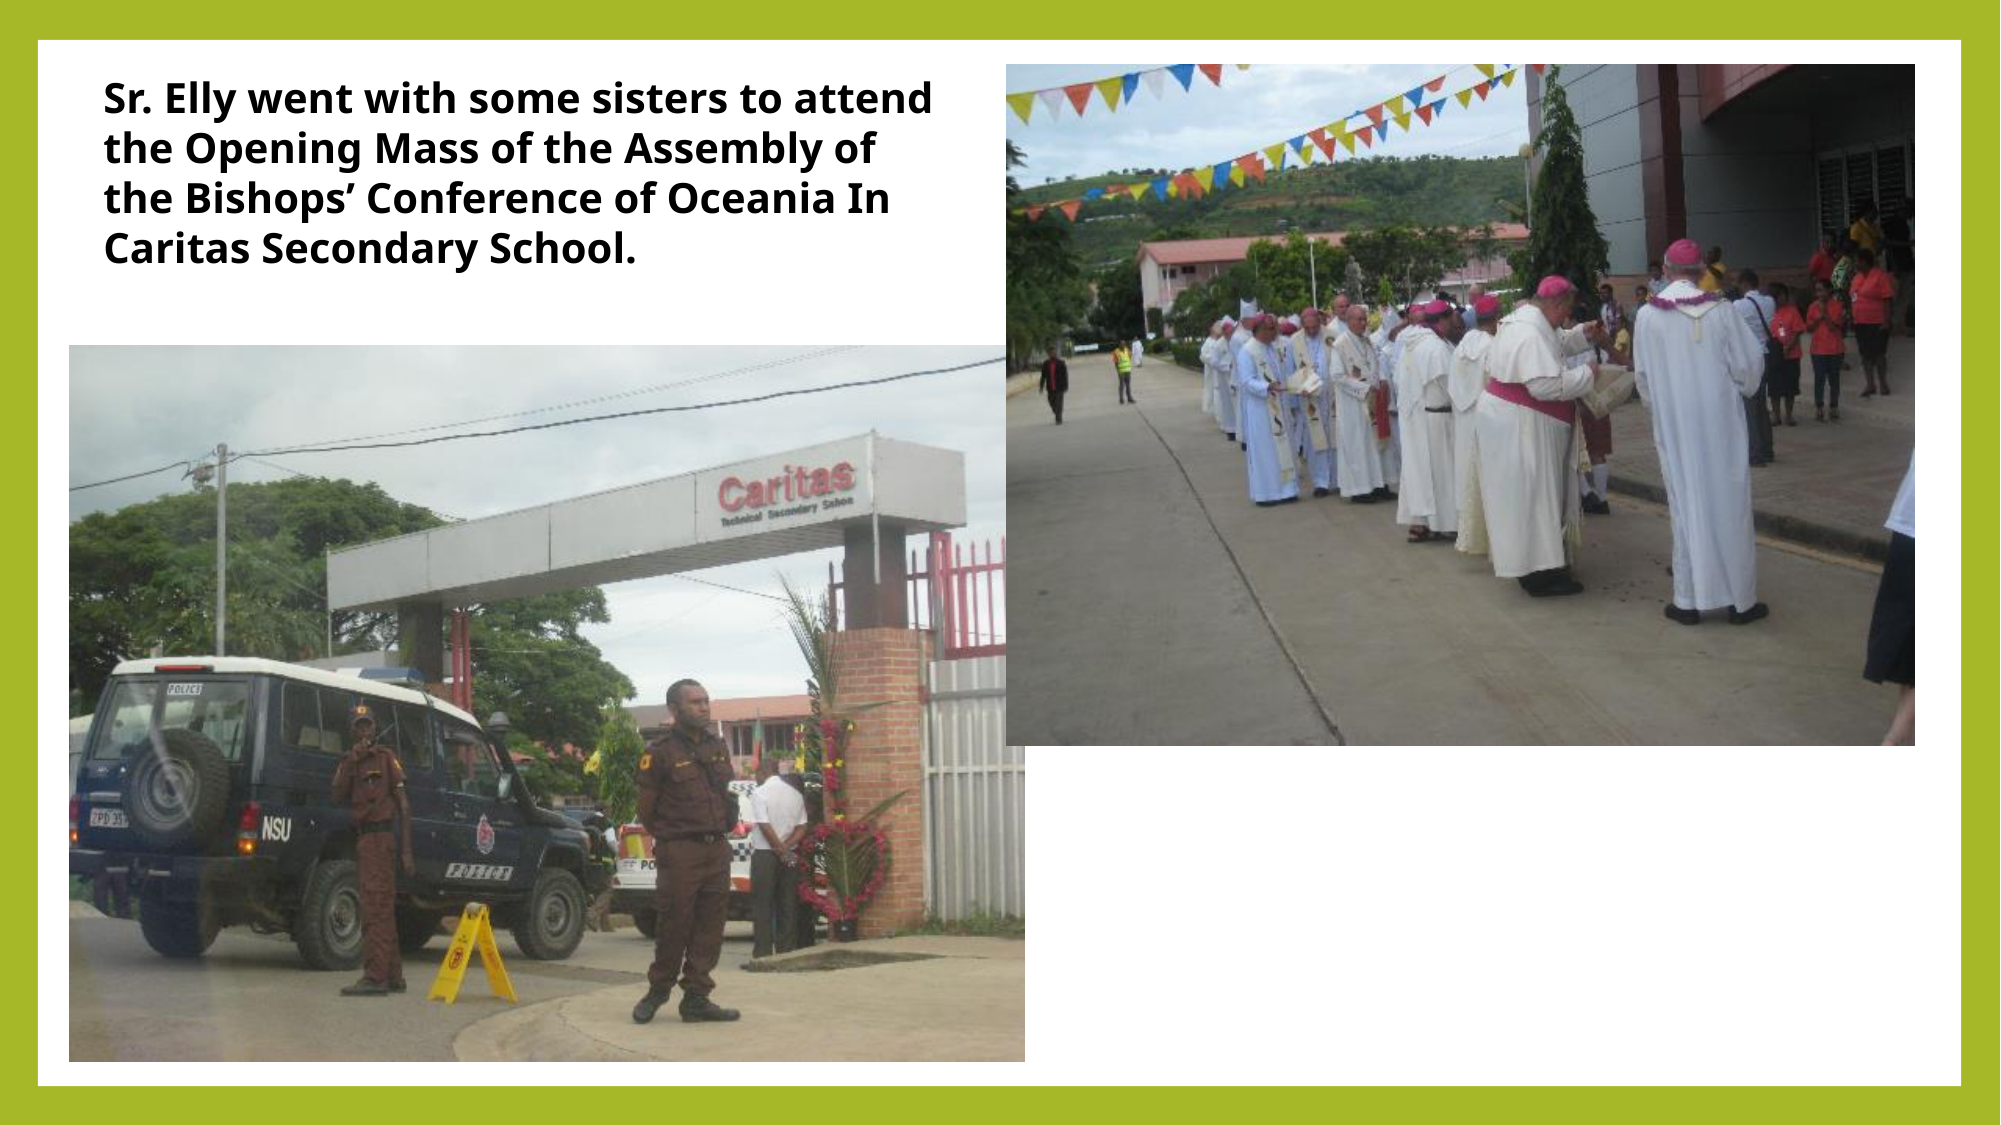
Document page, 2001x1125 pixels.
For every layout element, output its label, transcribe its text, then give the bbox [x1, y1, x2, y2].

picture [69, 63, 1915, 1062]
text_box Sr. Elly went with some sisters to attend the Opening Mass of the Assembly of the Bishops’ Conference of Oceania In Caritas Secondary School. [88, 64, 962, 280]
